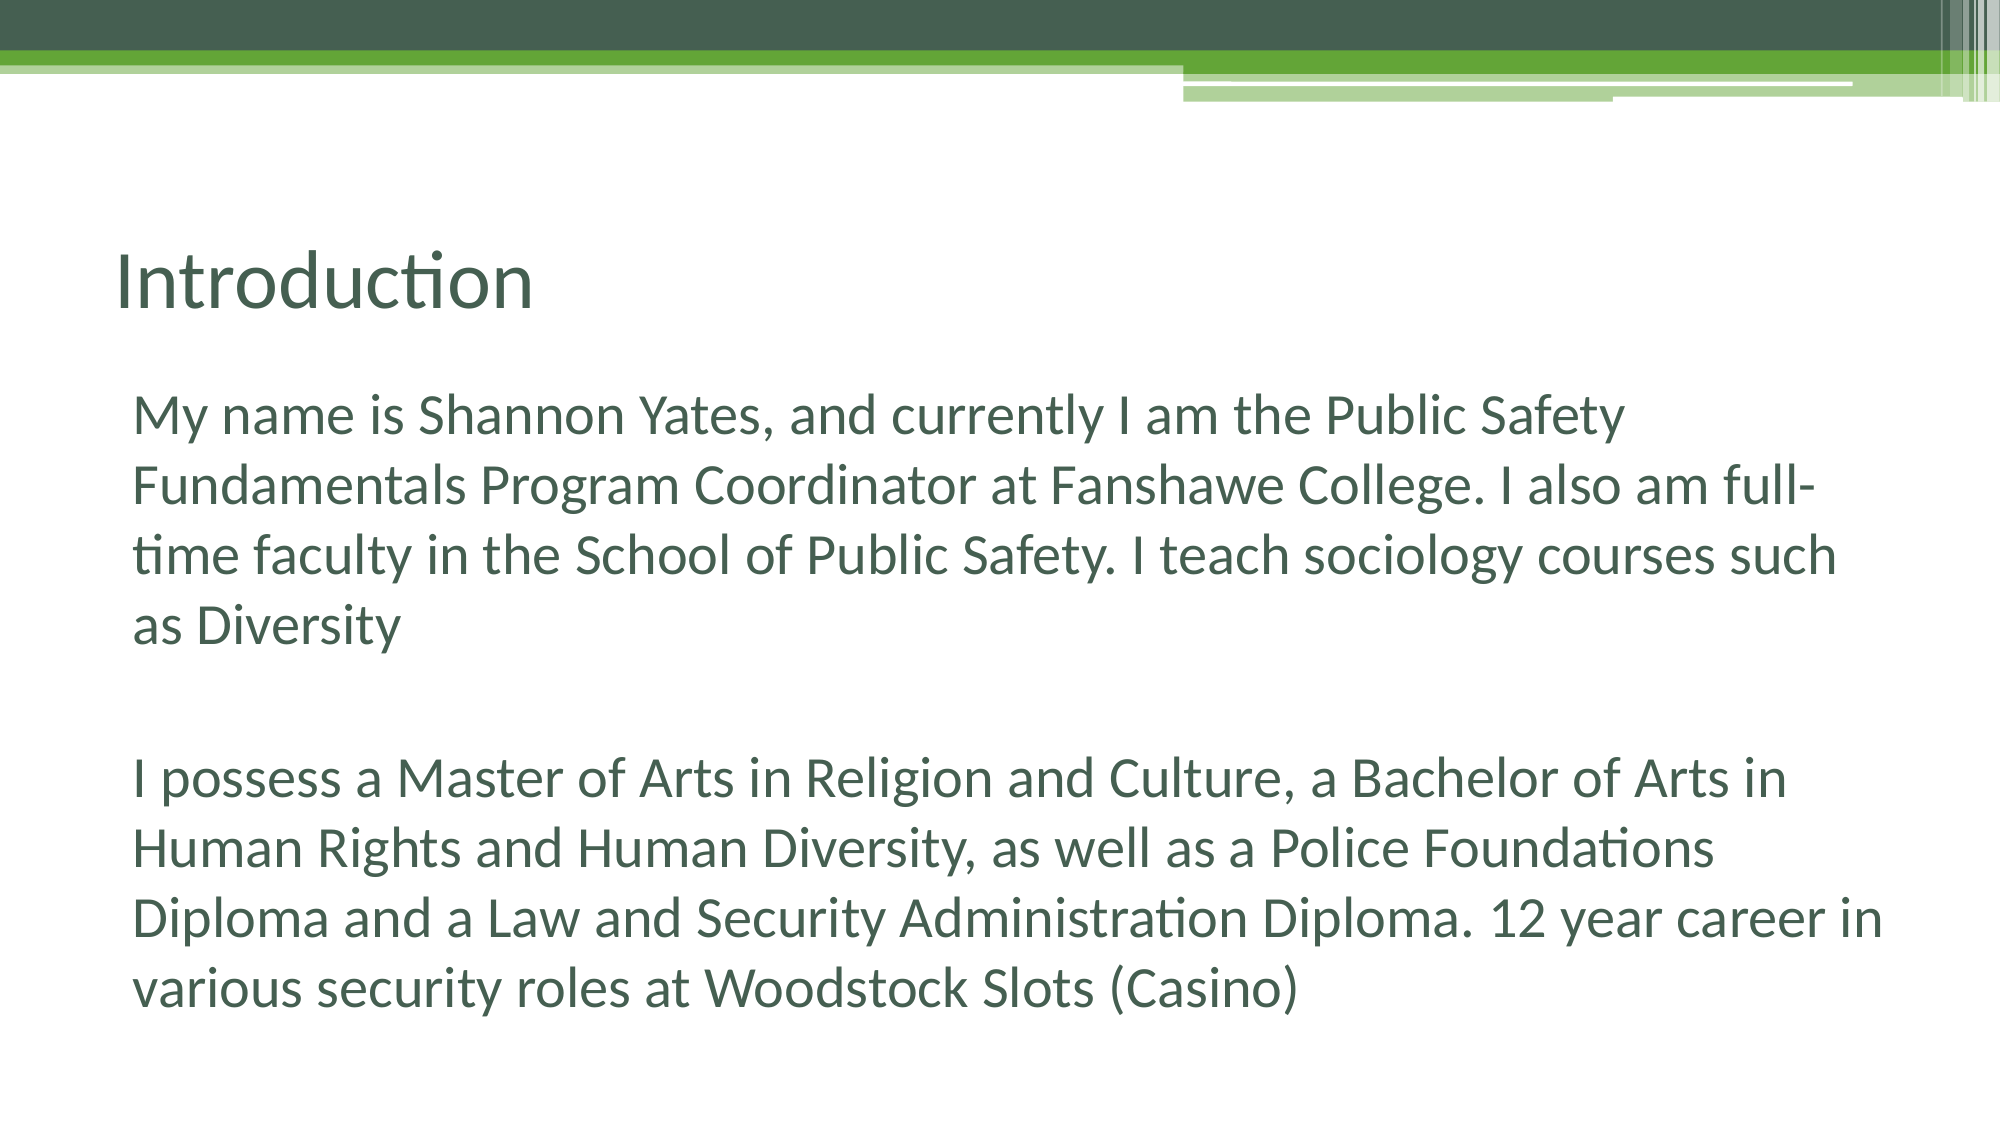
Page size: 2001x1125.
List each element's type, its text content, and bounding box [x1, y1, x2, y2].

list My name is Shannon Yates, and currently I am the Public Safety Fundamentals Program Coordinator at Fanshawe College. I also am full-time faculty in the School of Public Safety. I teach sociology courses such as Diversity I possess a Master of Arts in Religion and Culture, a Bachelor of Arts in Human Rights and Human Diversity, as well as a Police Foundations Diploma and a Law and Security Administration Diploma. 12 year career in various security roles at Woodstock Slots (Casino) [99, 368, 1900, 1079]
title Introduction [99, 187, 1900, 363]
